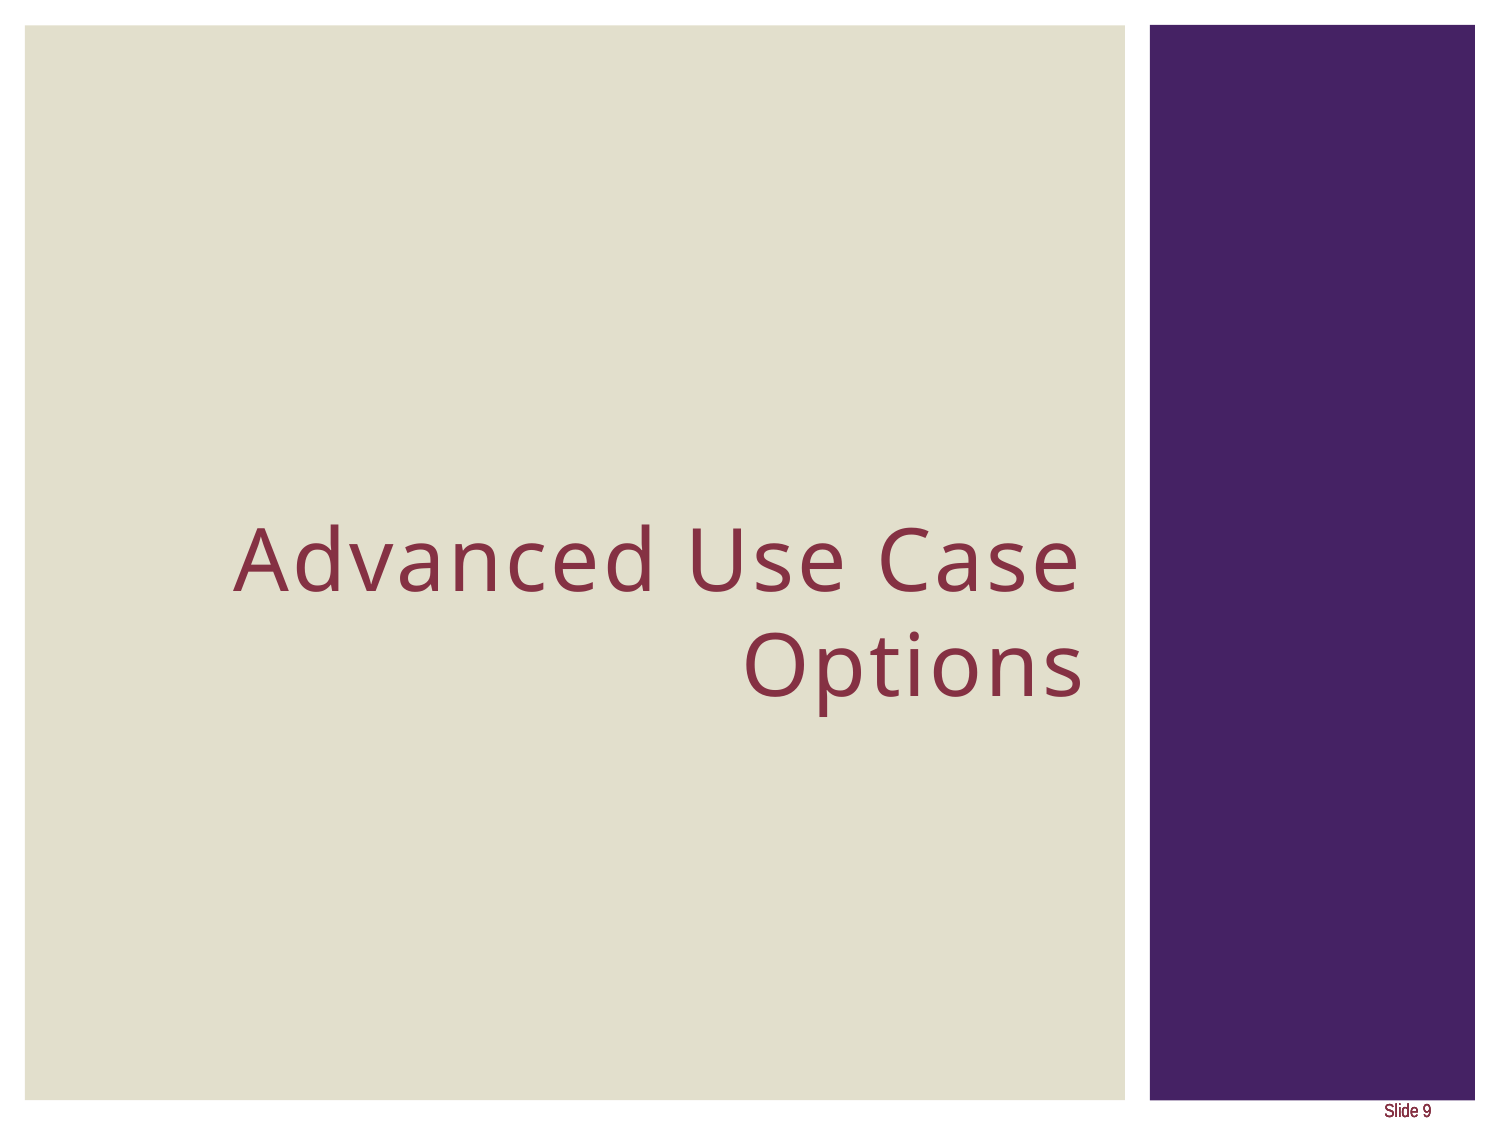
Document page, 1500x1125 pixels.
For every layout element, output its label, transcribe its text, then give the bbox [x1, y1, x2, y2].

title Advanced Use Case Options [62, 474, 1100, 745]
